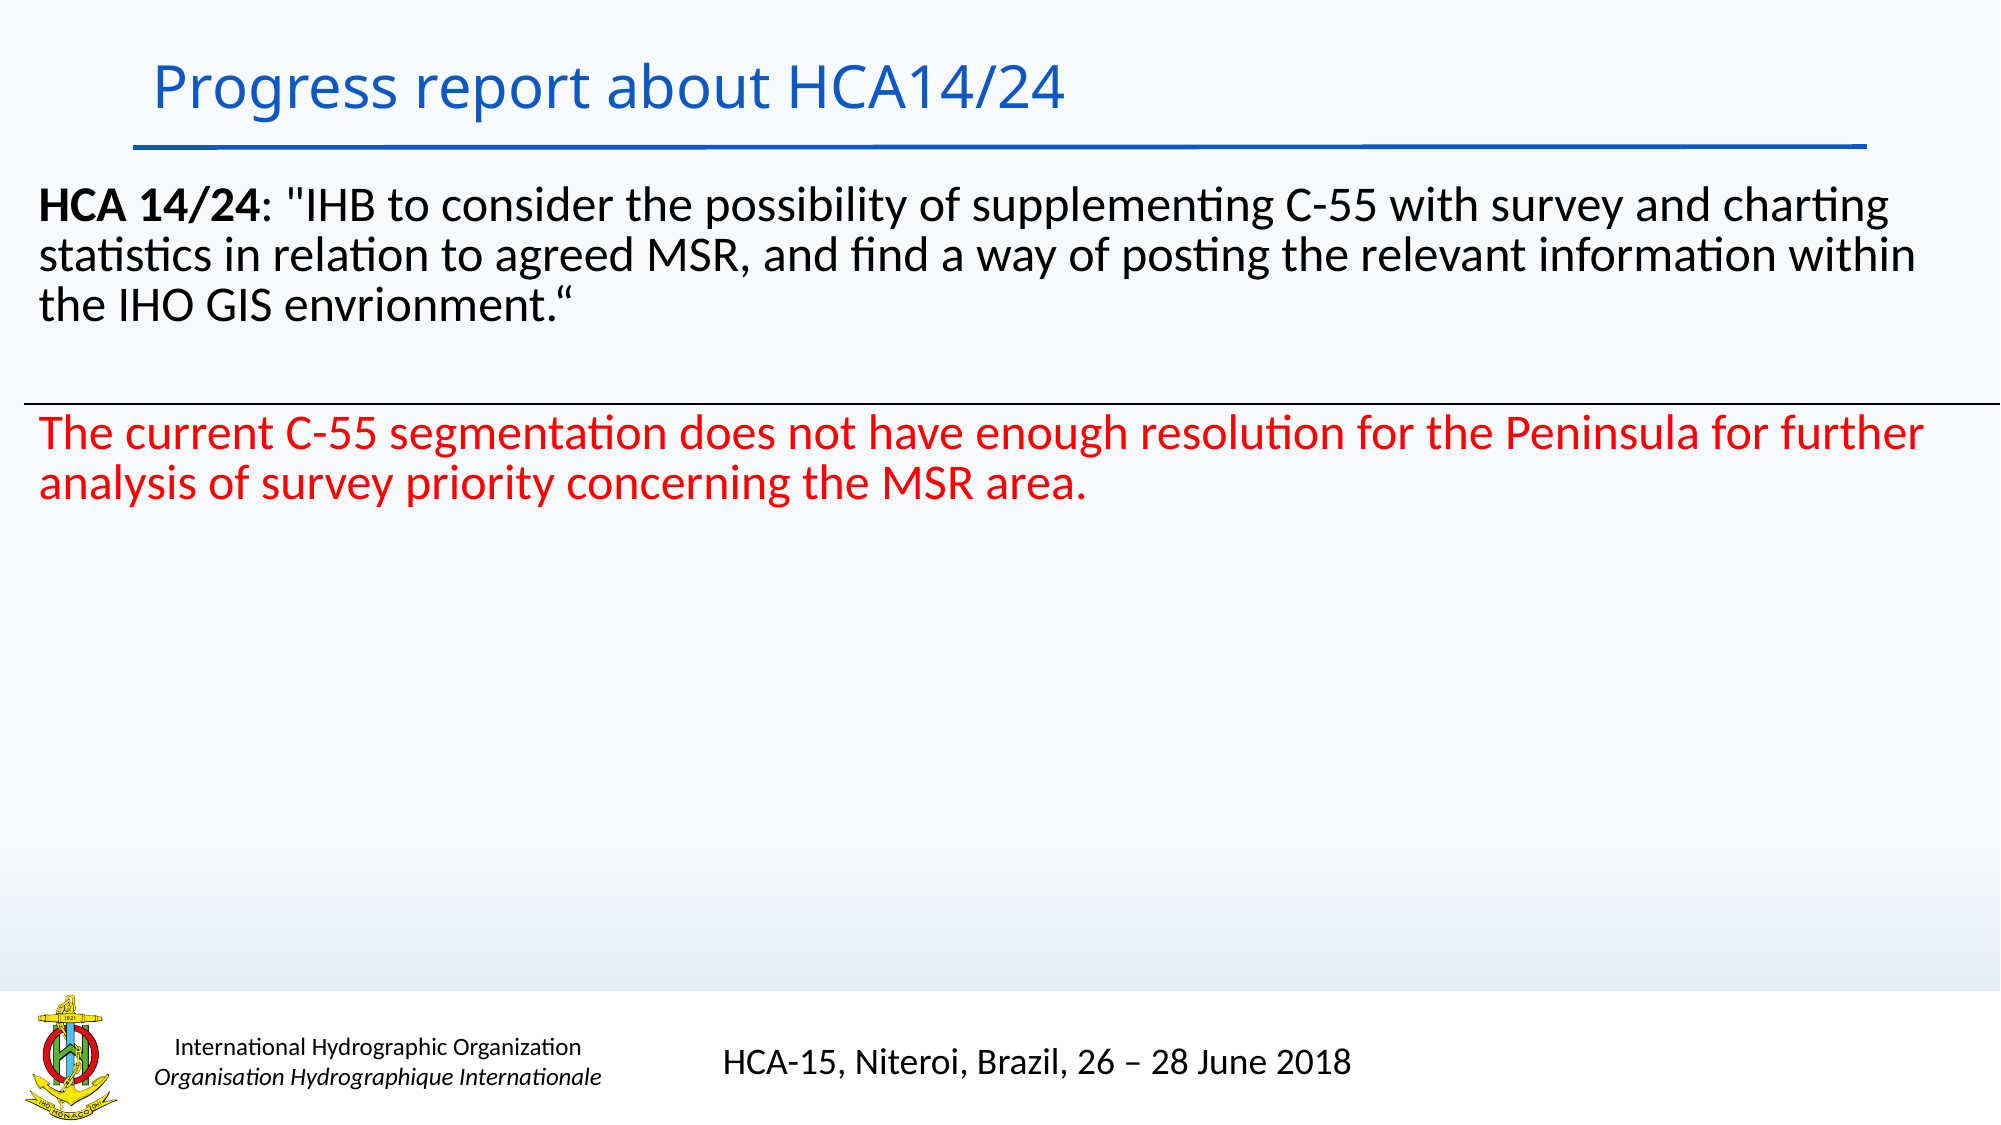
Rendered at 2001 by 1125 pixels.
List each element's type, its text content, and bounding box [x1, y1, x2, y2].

table_cell The current C-55 segmentation does not have enough resolution for the Peninsula for further analysis of survey priority concerning the MSR area. [24, 405, 2000, 632]
picture [17, 990, 122, 1125]
title Progress report about HCA14/24 [137, 42, 1863, 132]
table_header HCA 14/24: "IHB to consider the possibility of supplementing C-55 with survey and charting statistics in relation to agreed MSR, and find a way of posting the relevant information within the IHO GIS envrionment.“ [24, 176, 2000, 403]
footer HCA-15, Niteroi, Brazil, 26 – 28 June 2018 [708, 1029, 1384, 1090]
